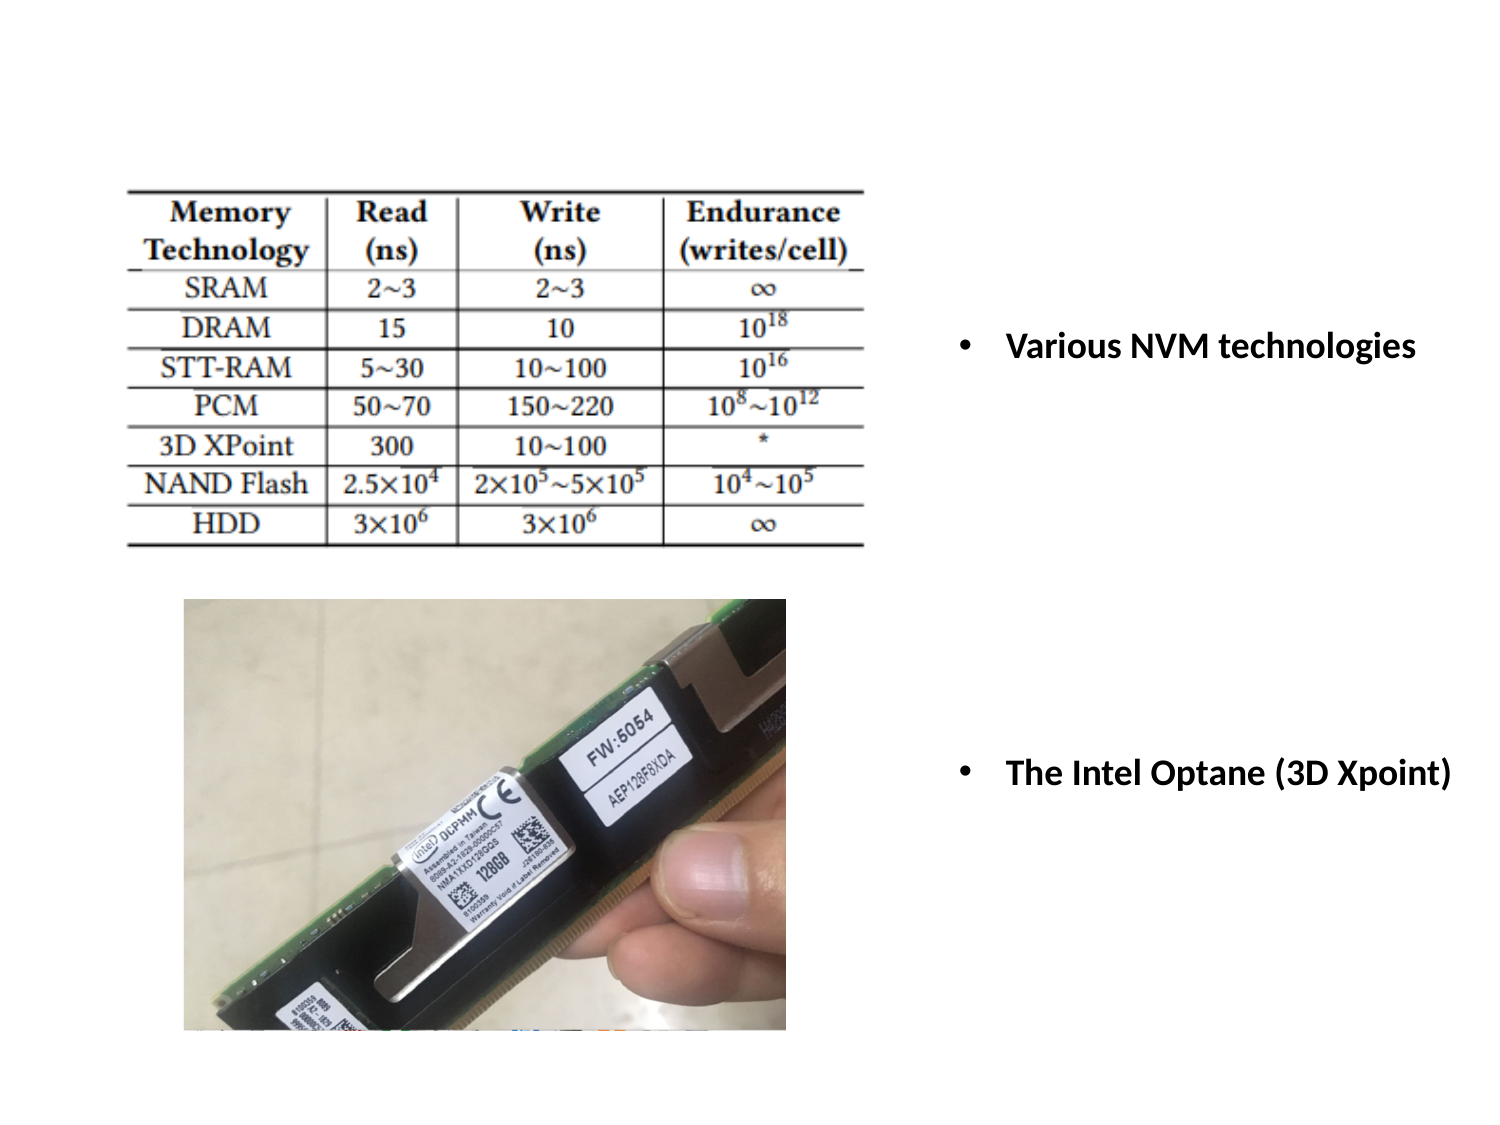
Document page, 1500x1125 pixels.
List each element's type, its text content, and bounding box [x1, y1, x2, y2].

picture [76, 184, 912, 1116]
text_box Various NVM technologies [944, 314, 1500, 374]
text_box The Intel Optane (3D Xpoint) [944, 740, 1500, 846]
